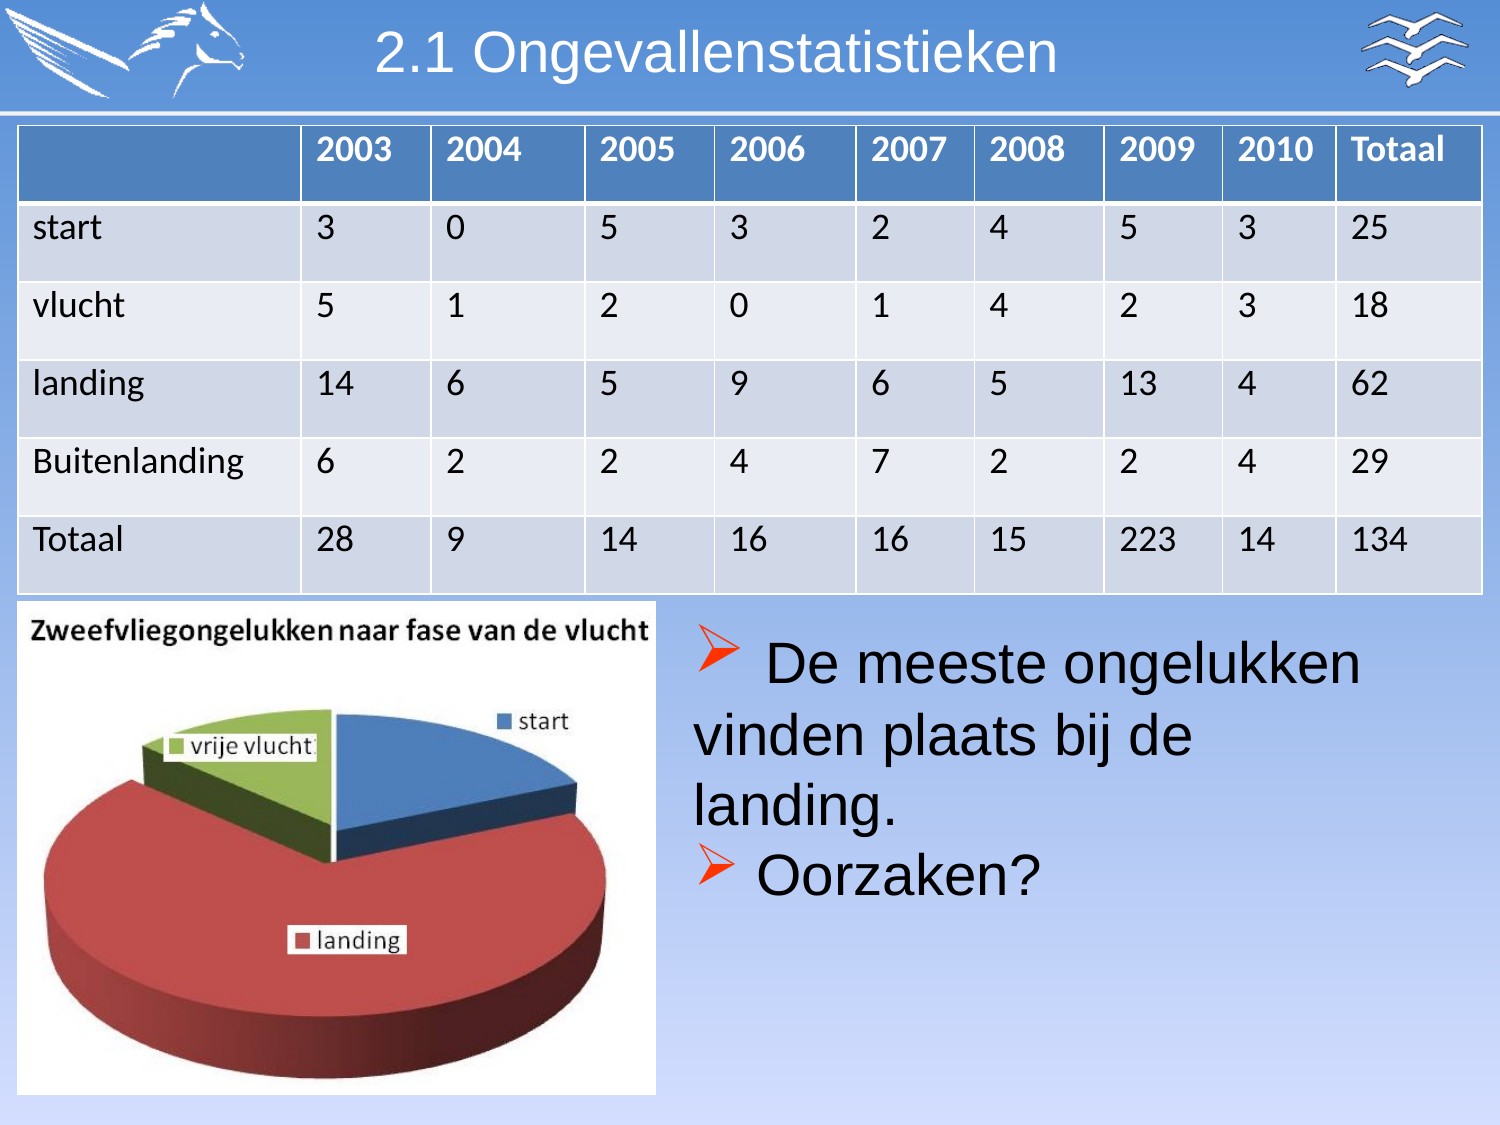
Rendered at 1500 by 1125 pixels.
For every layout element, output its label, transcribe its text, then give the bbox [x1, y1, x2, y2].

table_cell 2 [586, 439, 714, 515]
table_header Totaal [1337, 126, 1481, 201]
table_cell 14 [302, 361, 430, 437]
table_cell 16 [715, 517, 855, 593]
text_box De meeste ongelukken vinden plaats bij de landing. Oorzaken? [679, 609, 1430, 915]
table_cell 134 [1337, 517, 1481, 593]
table_header 2003 [302, 126, 430, 201]
table_header 2005 [586, 126, 714, 201]
table_cell 223 [1105, 517, 1222, 593]
table_cell 13 [1105, 361, 1222, 437]
table_header [19, 126, 300, 201]
table_header 2009 [1105, 126, 1222, 201]
table_cell 1 [432, 283, 584, 359]
table_cell 3 [302, 206, 430, 281]
table_cell 16 [857, 517, 974, 593]
table_cell 62 [1337, 361, 1481, 437]
table_cell 4 [1223, 439, 1335, 515]
table_cell 25 [1337, 206, 1481, 281]
table_cell 1 [857, 283, 974, 359]
table_cell 5 [586, 206, 714, 281]
table_cell 5 [586, 361, 714, 437]
table_cell 2 [1105, 439, 1222, 515]
table_header 2007 [857, 126, 974, 201]
table_cell 4 [715, 439, 855, 515]
table_header 2010 [1223, 126, 1335, 201]
table_header 2004 [432, 126, 584, 201]
table_cell 3 [1223, 283, 1335, 359]
table_cell 14 [586, 517, 714, 593]
table_cell Totaal [19, 517, 300, 593]
picture [1359, 0, 1473, 101]
table_cell landing [19, 361, 300, 437]
table_cell 2 [586, 283, 714, 359]
table_cell 6 [432, 361, 584, 437]
table_cell 4 [1223, 361, 1335, 437]
table_cell 29 [1337, 439, 1481, 515]
table_cell 4 [975, 206, 1103, 281]
table_cell 9 [432, 517, 584, 593]
table_cell 4 [975, 283, 1103, 359]
text_box 2.1 Ongevallenstatistieken [360, 7, 1076, 92]
table_header 2006 [715, 126, 855, 201]
table_cell 7 [857, 439, 974, 515]
table_cell 0 [715, 283, 855, 359]
table_cell 3 [715, 206, 855, 281]
table_cell 2 [857, 206, 974, 281]
picture [0, 0, 255, 108]
table_cell 5 [1105, 206, 1222, 281]
table_cell Buitenlanding [19, 439, 300, 515]
table_cell 18 [1337, 283, 1481, 359]
table_cell 6 [857, 361, 974, 437]
table_cell 2 [1105, 283, 1222, 359]
table_cell 9 [715, 361, 855, 437]
table_cell 28 [302, 517, 430, 593]
table_cell 5 [302, 283, 430, 359]
table_cell 5 [975, 361, 1103, 437]
table_cell 0 [432, 206, 584, 281]
table_cell 3 [1223, 206, 1335, 281]
table_cell 15 [975, 517, 1103, 593]
picture [17, 600, 656, 1096]
table_cell 2 [975, 439, 1103, 515]
table_cell 6 [302, 439, 430, 515]
table_header 2008 [975, 126, 1103, 201]
text_box [782, 114, 1500, 207]
table_cell vlucht [19, 283, 300, 359]
table_cell 14 [1223, 517, 1335, 593]
table_cell 2 [432, 439, 584, 515]
table_cell start [19, 206, 300, 281]
